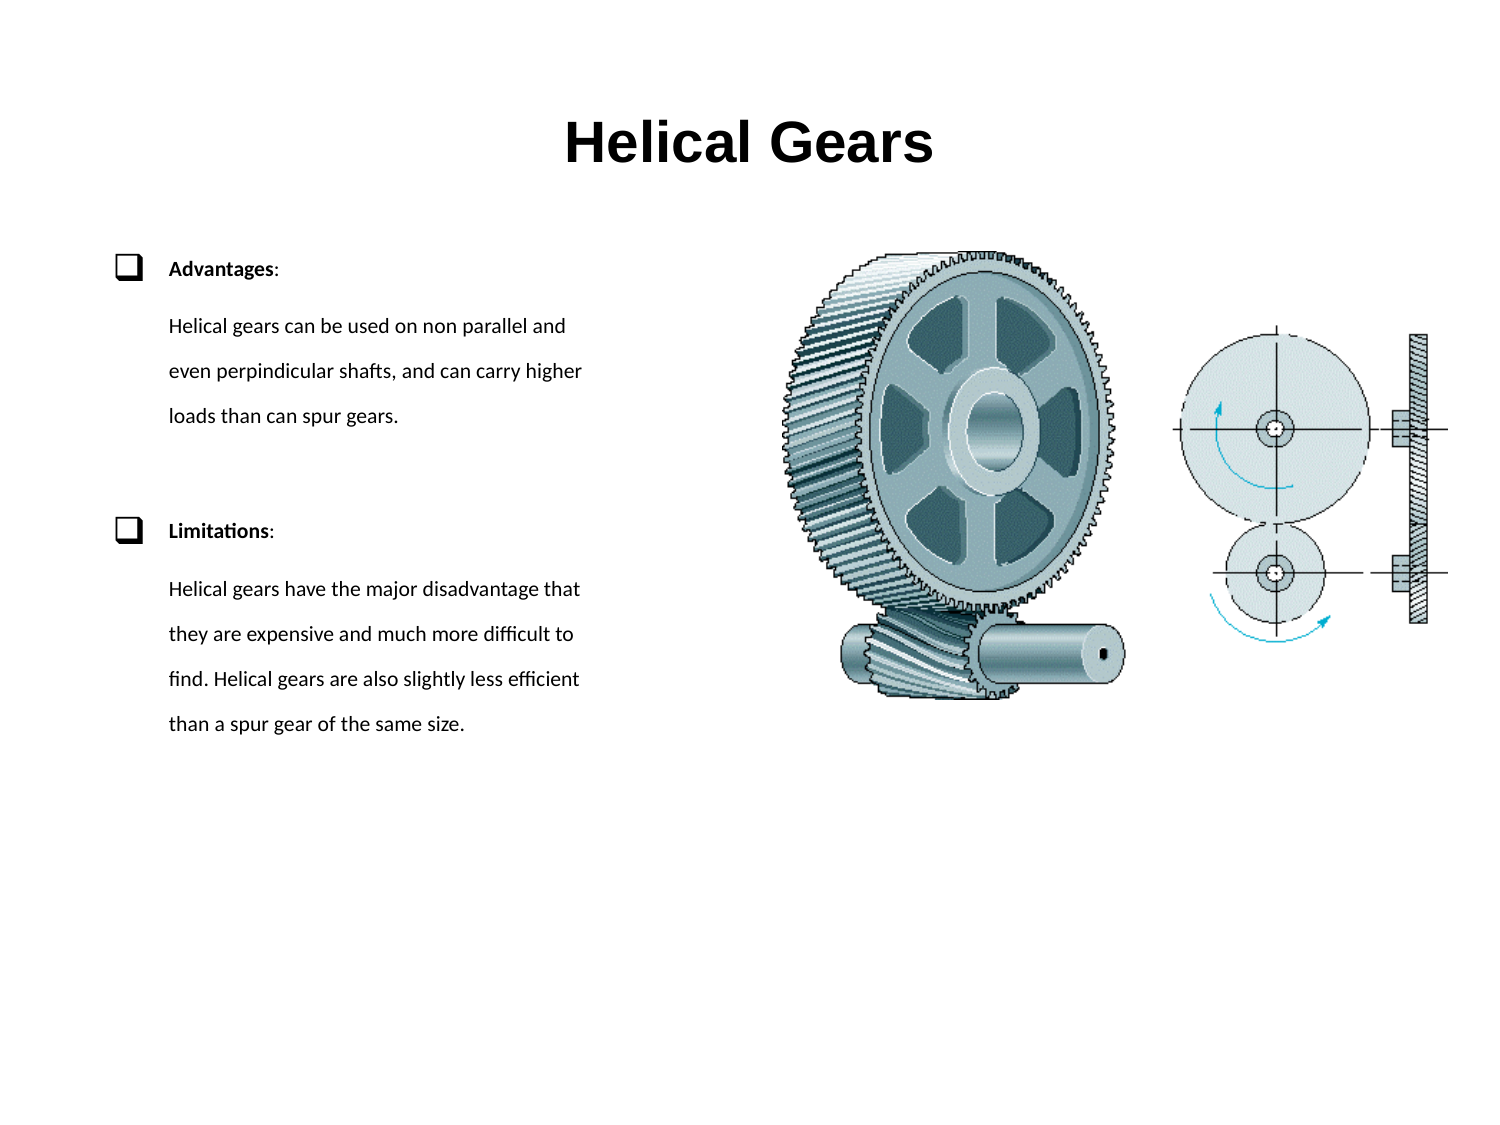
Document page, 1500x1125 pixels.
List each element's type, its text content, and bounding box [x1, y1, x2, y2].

text_box Advantages: Helical gears can be used on non parallel and even perpindicular shafts, and can carry higher loads than can spur gears. Limitations: Helical gears have the major disadvantage that they are expensive and much more difficult to find. Helical gears are also slightly less efficient than a spur gear of the same size. [97, 242, 618, 758]
title Helical Gears [74, 44, 1426, 233]
picture [781, 251, 1448, 701]
